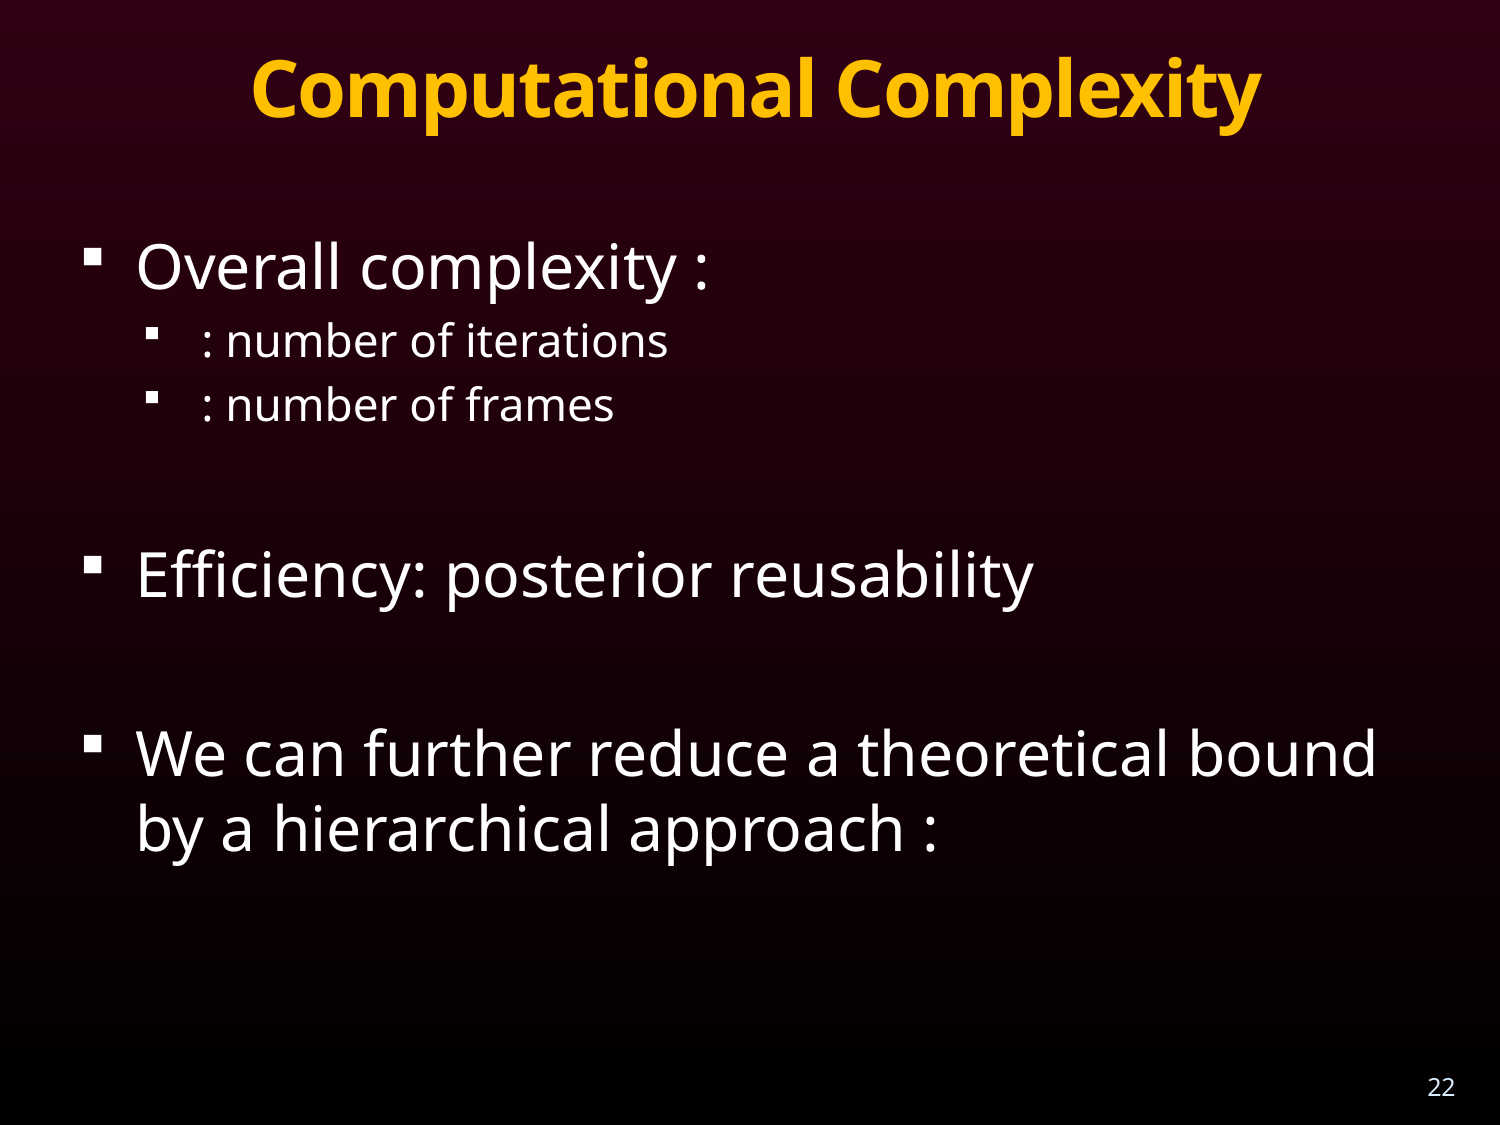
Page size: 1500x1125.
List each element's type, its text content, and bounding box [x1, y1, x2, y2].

title Computational Complexity [53, 30, 1459, 181]
slide_number 22 [1412, 1052, 1488, 1113]
